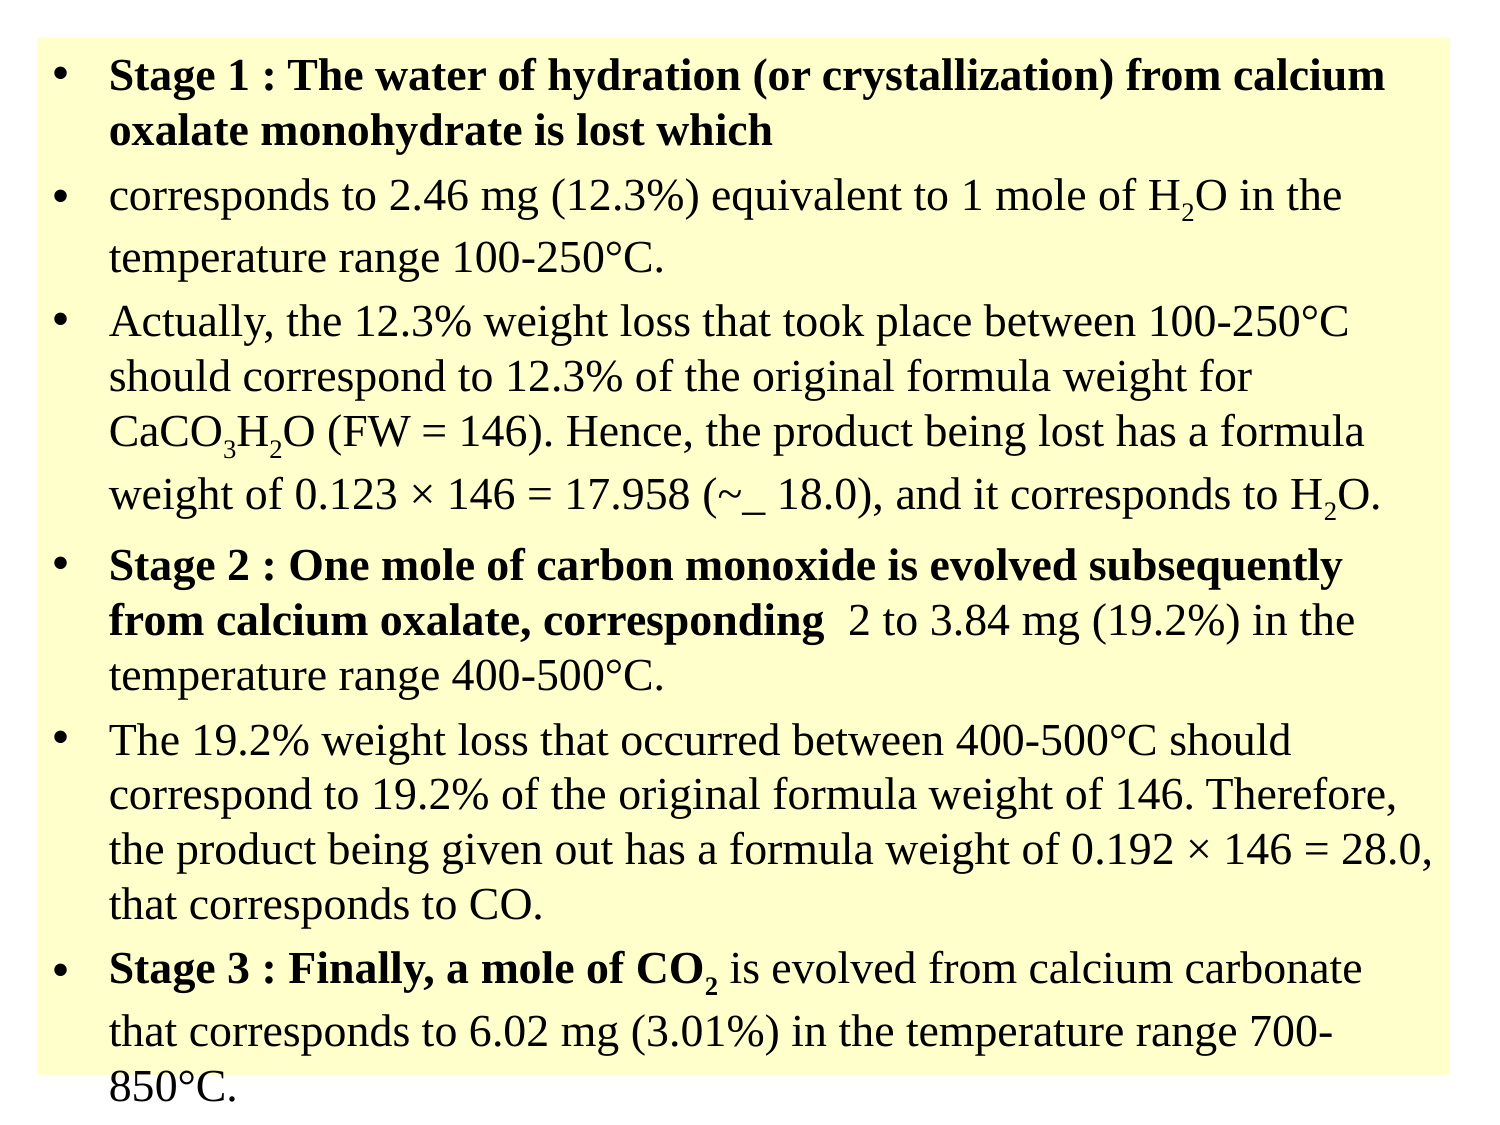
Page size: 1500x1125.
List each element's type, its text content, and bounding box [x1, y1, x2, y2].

list Stage 1 : The water of hydration (or crystallization) from calcium oxalate monohydrate is lost which corresponds to 2.46 mg (12.3%) equivalent to 1 mole of H2O in the temperature range 100-250°C. Actually, the 12.3% weight loss that took place between 100-250°C should correspond to 12.3% of the original formula weight for CaCO3H2O (FW = 146). Hence, the product being lost has a formula weight of 0.123 × 146 = 17.958 (~_ 18.0), and it corresponds to H2O. Stage 2 : One mole of carbon monoxide is evolved subsequently from calcium oxalate, corresponding 2 to 3.84 mg (19.2%) in the temperature range 400-500°C. The 19.2% weight loss that occurred between 400-500°C should correspond to 19.2% of the original formula weight of 146. Therefore, the product being given out has a formula weight of 0.192 × 146 = 28.0, that corresponds to CO. Stage 3 : Finally, a mole of CO2 is evolved from calcium carbonate that corresponds to 6.02 mg (3.01%) in the temperature range 700-850°C. [37, 37, 1450, 1075]
